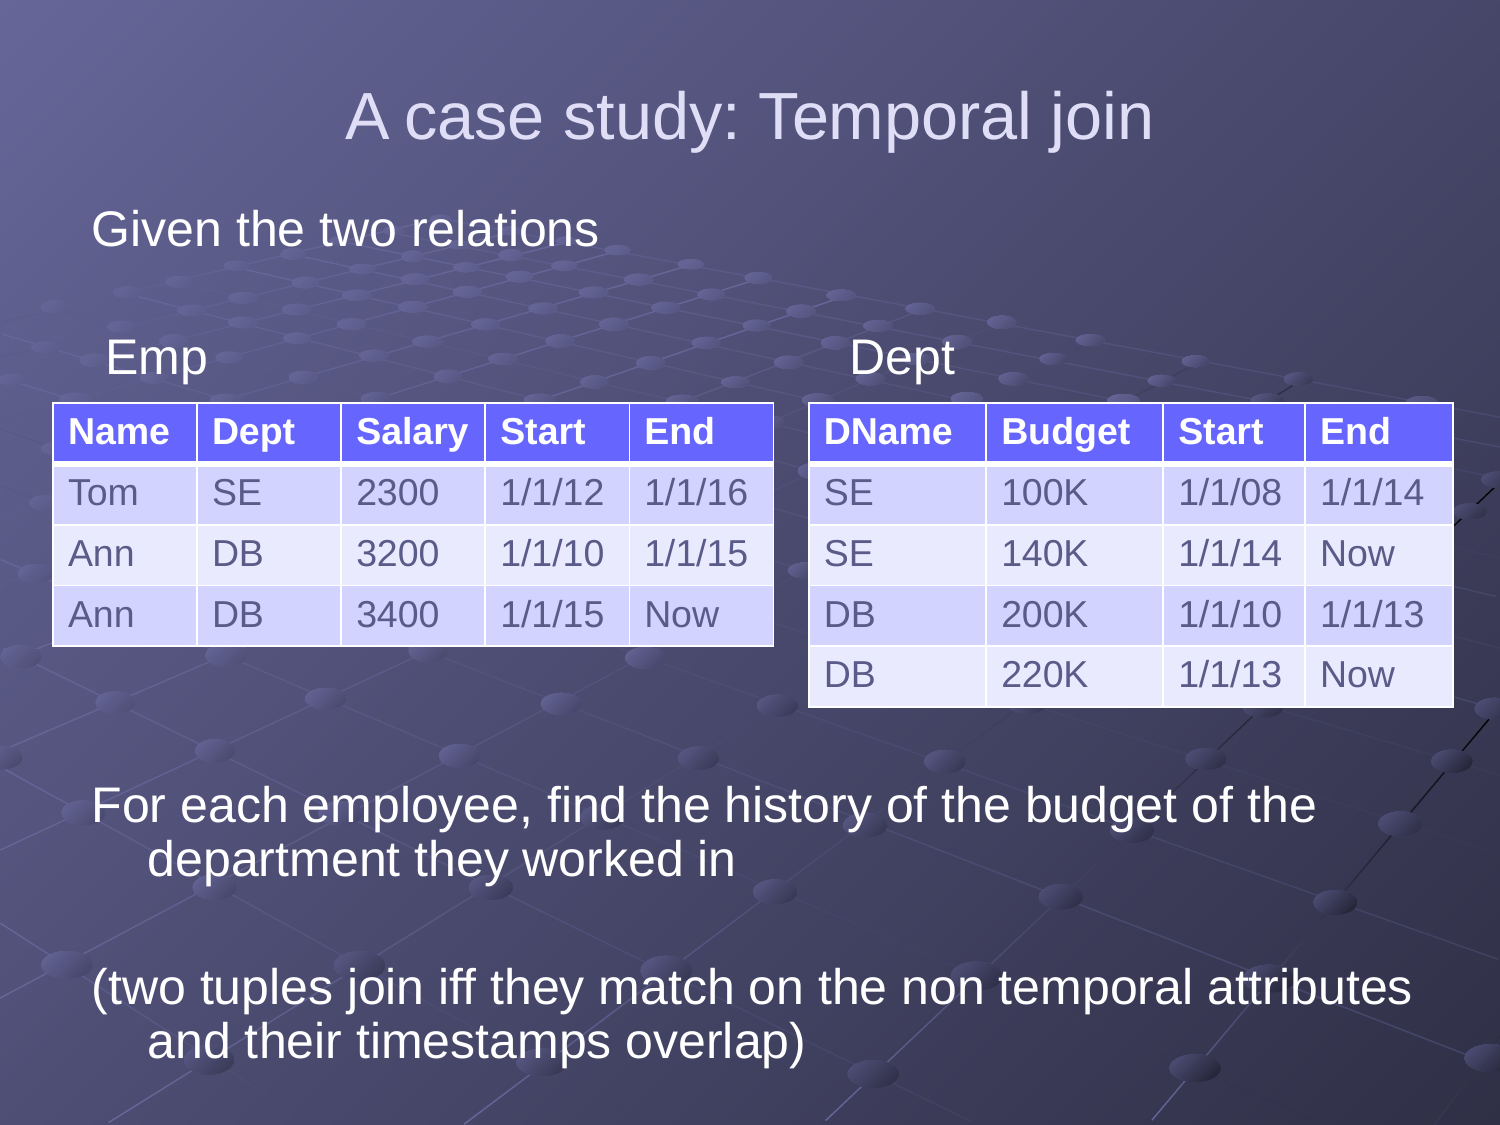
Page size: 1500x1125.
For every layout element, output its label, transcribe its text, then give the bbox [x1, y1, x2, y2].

table_cell Now [1306, 647, 1452, 706]
table_cell SE [198, 467, 340, 524]
title A case study: Temporal join [74, 18, 1426, 207]
table_cell 1/1/15 [630, 526, 773, 585]
table_header Budget [987, 404, 1162, 461]
table_cell 2300 [342, 467, 484, 524]
table_cell Ann [54, 526, 196, 585]
table_cell 1/1/10 [486, 526, 629, 585]
table_cell 100K [987, 467, 1162, 524]
table_cell DB [810, 586, 985, 645]
table_header Start [486, 404, 629, 461]
table_cell DB [198, 526, 340, 585]
table_header Start [1164, 404, 1304, 461]
table_cell 1/1/14 [1164, 526, 1304, 585]
table_cell DB [810, 647, 985, 706]
table_cell 200K [987, 586, 1162, 645]
table_cell 1/1/10 [1164, 586, 1304, 645]
table_header End [630, 404, 773, 461]
table_cell 140K [987, 526, 1162, 585]
table_header Dept [198, 404, 340, 461]
table_header Salary [342, 404, 484, 461]
table_cell 3200 [342, 526, 484, 585]
table_cell Now [630, 586, 773, 645]
table_cell 1/1/16 [630, 467, 773, 524]
table_cell 1/1/14 [1306, 467, 1452, 524]
table_cell 3400 [342, 586, 484, 645]
table_cell DB [198, 586, 340, 645]
table_header Name [54, 404, 196, 461]
table_cell 1/1/15 [486, 586, 629, 645]
table_header End [1306, 404, 1452, 461]
table_cell 1/1/08 [1164, 467, 1304, 524]
table_cell Ann [54, 586, 196, 645]
table_cell 1/1/12 [486, 467, 629, 524]
list Given the two relations Emp Dept For each employee, find the history of the budget of the department they worked in (two tuples join iff they match on the non temporal attributes and their timestamps overlap) [76, 196, 1451, 1071]
table_header DName [810, 404, 985, 461]
table_cell 1/1/13 [1306, 586, 1452, 645]
table_cell SE [810, 467, 985, 524]
table_cell Now [1306, 526, 1452, 585]
table_cell SE [810, 526, 985, 585]
table_cell 220K [987, 647, 1162, 706]
table_cell Tom [54, 467, 196, 524]
table_cell 1/1/13 [1164, 647, 1304, 706]
